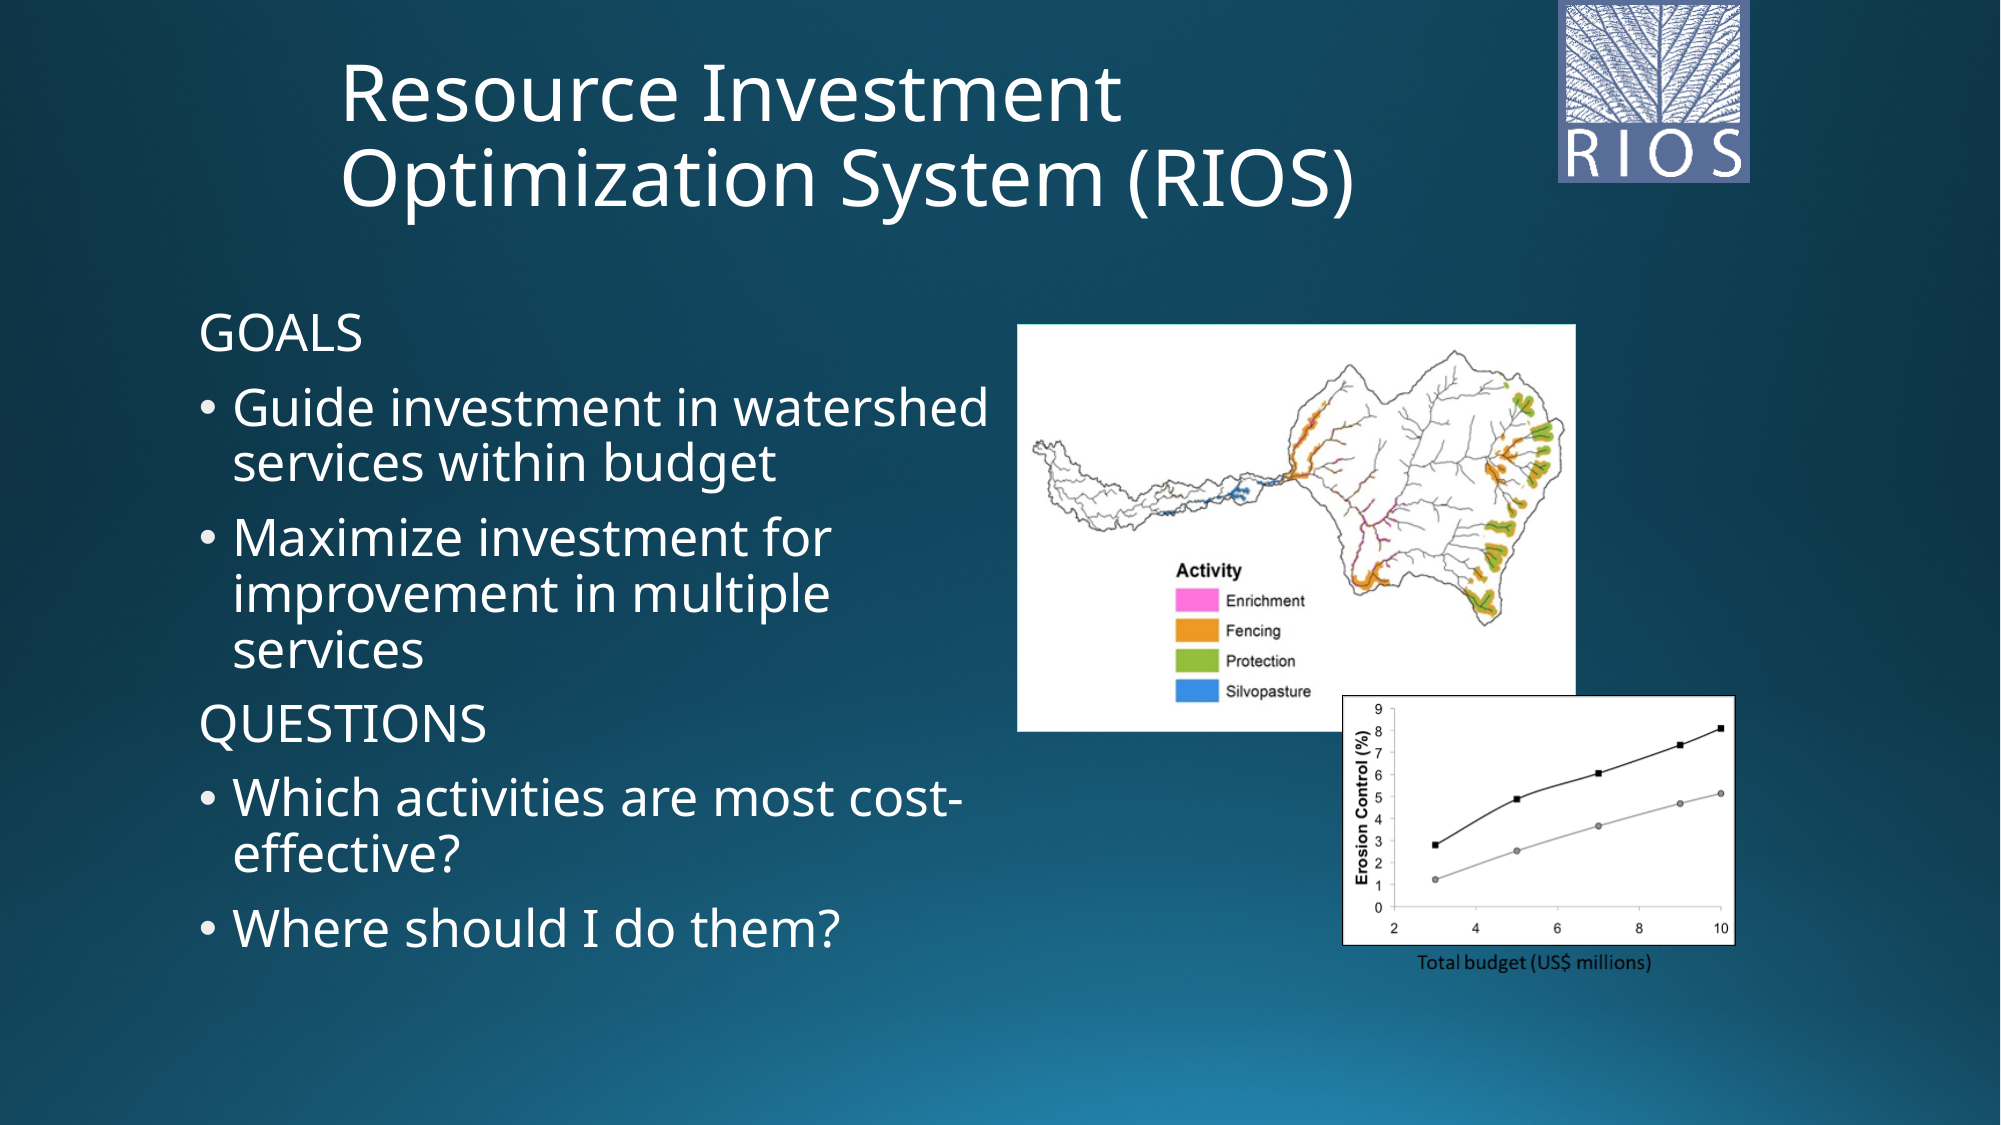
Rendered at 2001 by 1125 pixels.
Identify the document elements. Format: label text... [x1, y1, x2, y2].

list GOALS Guide investment in watershed services within budget Maximize investment for improvement in multiple services QUESTIONS Which activities are most cost-effective? Where should I do them? [183, 299, 1009, 1014]
title Resource Investment Optimization System (RIOS) [324, 45, 1559, 233]
picture [0, 0, 2001, 1125]
